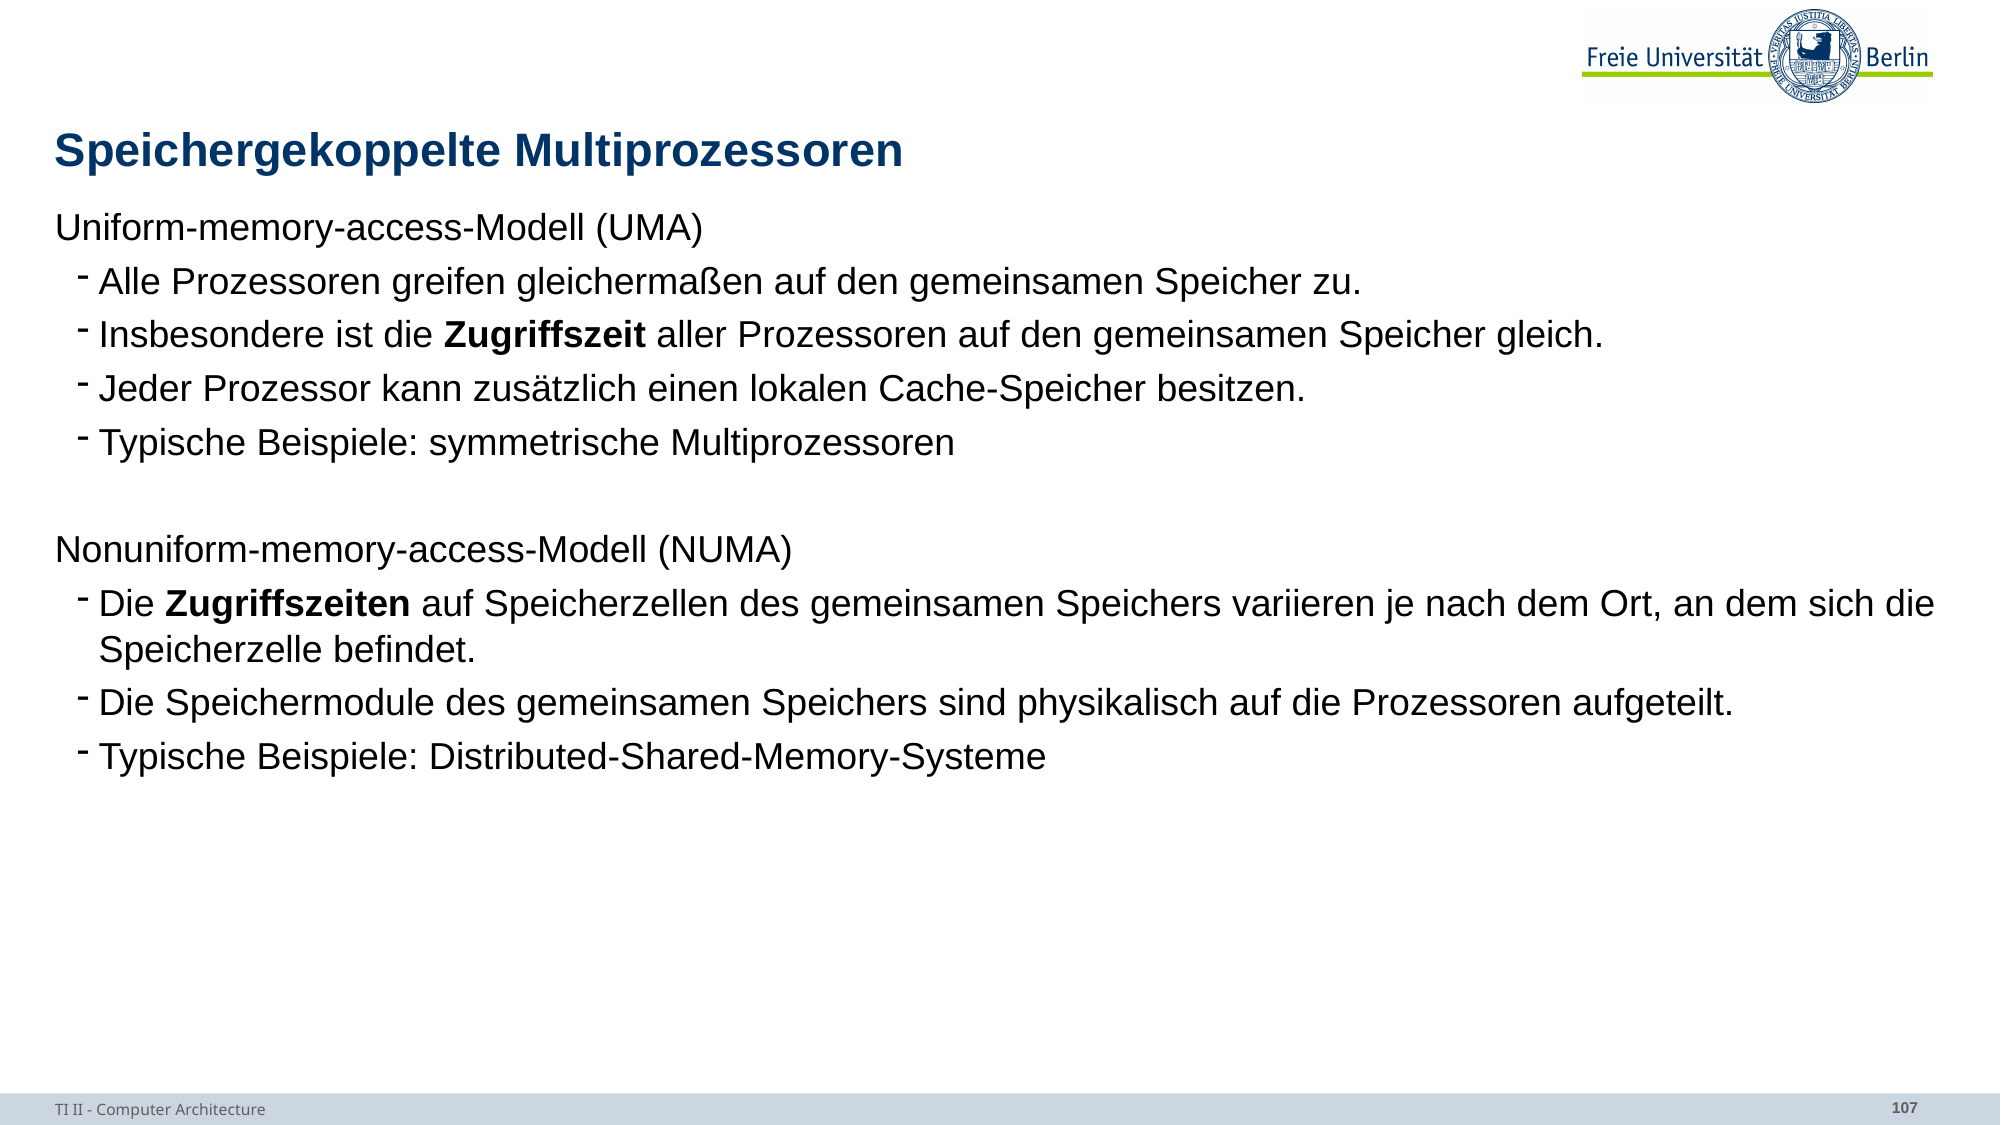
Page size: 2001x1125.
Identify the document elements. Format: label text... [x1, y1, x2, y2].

list Uniform-memory-access-Modell (UMA) Alle Prozessoren greifen gleichermaßen auf den gemeinsamen Speicher zu. Insbesondere ist die Zugriffszeit aller Prozessoren auf den gemeinsamen Speicher gleich. Jeder Prozessor kann zusätzlich einen lokalen Cache-Speicher besitzen. Typische Beispiele: symmetrische Multiprozessoren Nonuniform-memory-access-Modell (NUMA) Die Zugriffszeiten auf Speicherzellen des gemeinsamen Speichers variieren je nach dem Ort, an dem sich die Speicherzelle befindet. Die Speichermodule des gemeinsamen Speichers sind physikalisch auf die Prozessoren aufgeteilt. Typische Beispiele: Distributed-Shared-Memory-Systeme [54, 201, 1946, 1064]
picture [1582, 9, 1933, 103]
footer TI II - Computer Architecture [54, 1091, 1363, 1125]
title Speichergekoppelte Multiprozessoren [54, 117, 1946, 188]
